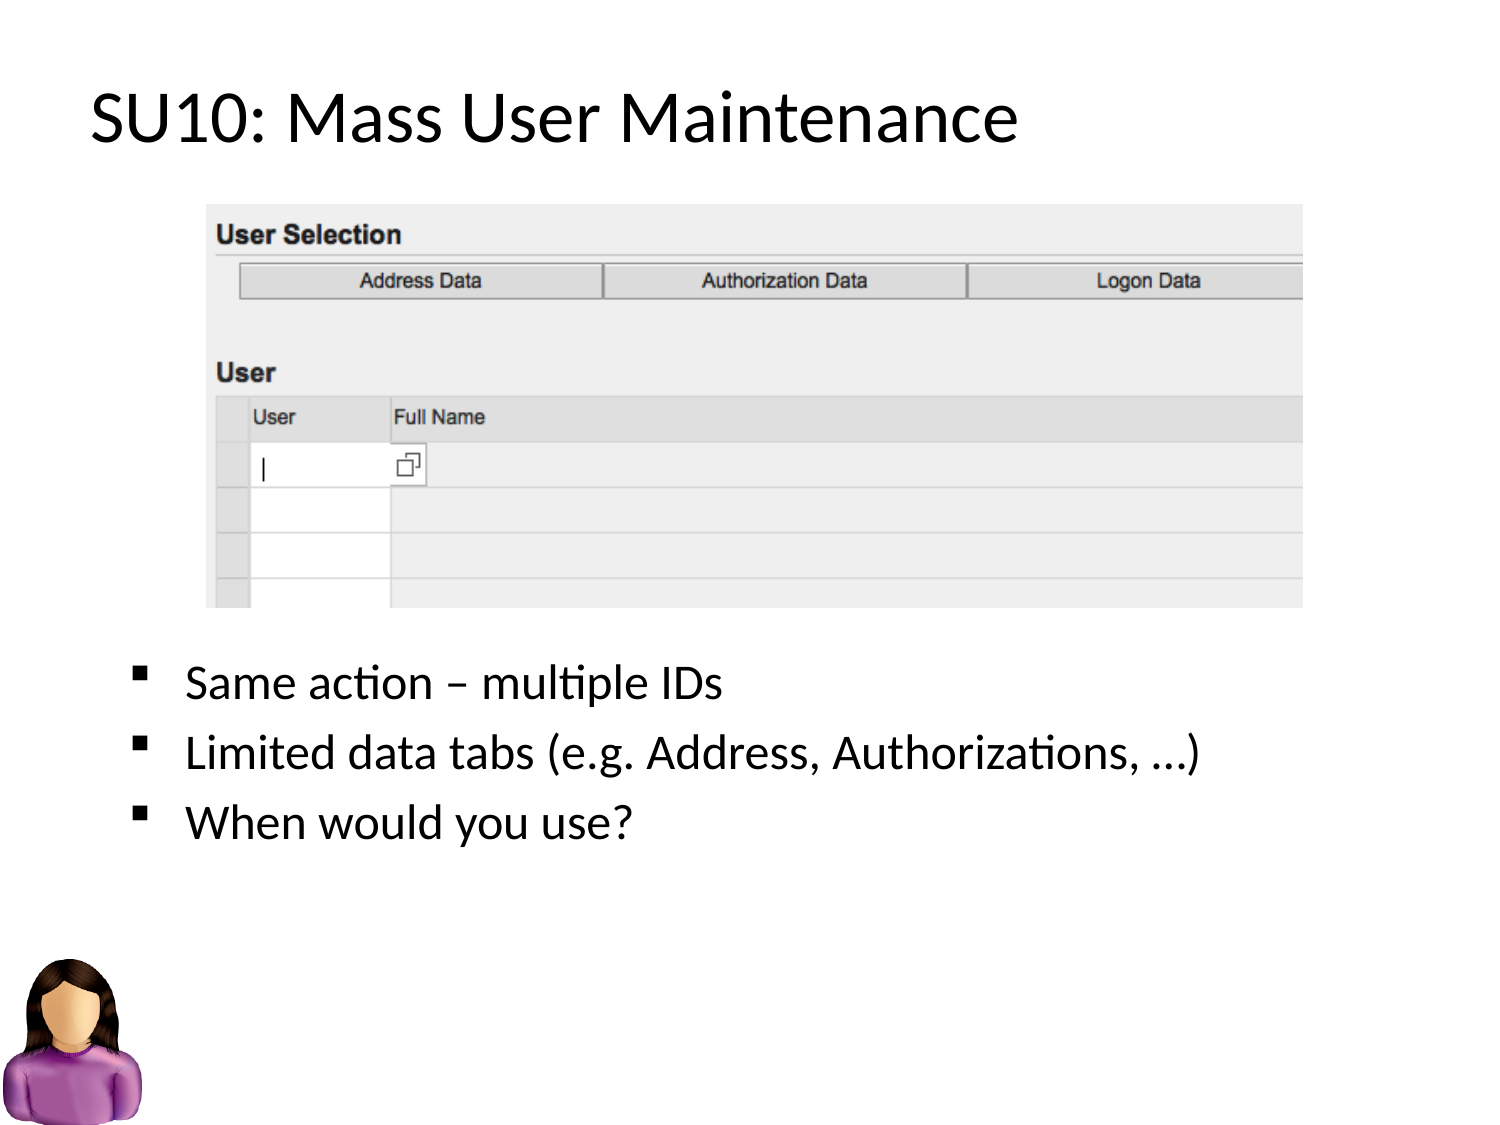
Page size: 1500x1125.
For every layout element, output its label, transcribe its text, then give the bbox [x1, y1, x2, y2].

picture [0, 959, 170, 1125]
title SU10: Mass User Maintenance [75, 58, 1425, 166]
picture [206, 204, 1303, 608]
list Same action – multiple IDs Limited data tabs (e.g. Address, Authorizations, …) When would you use? [113, 642, 1396, 1079]
